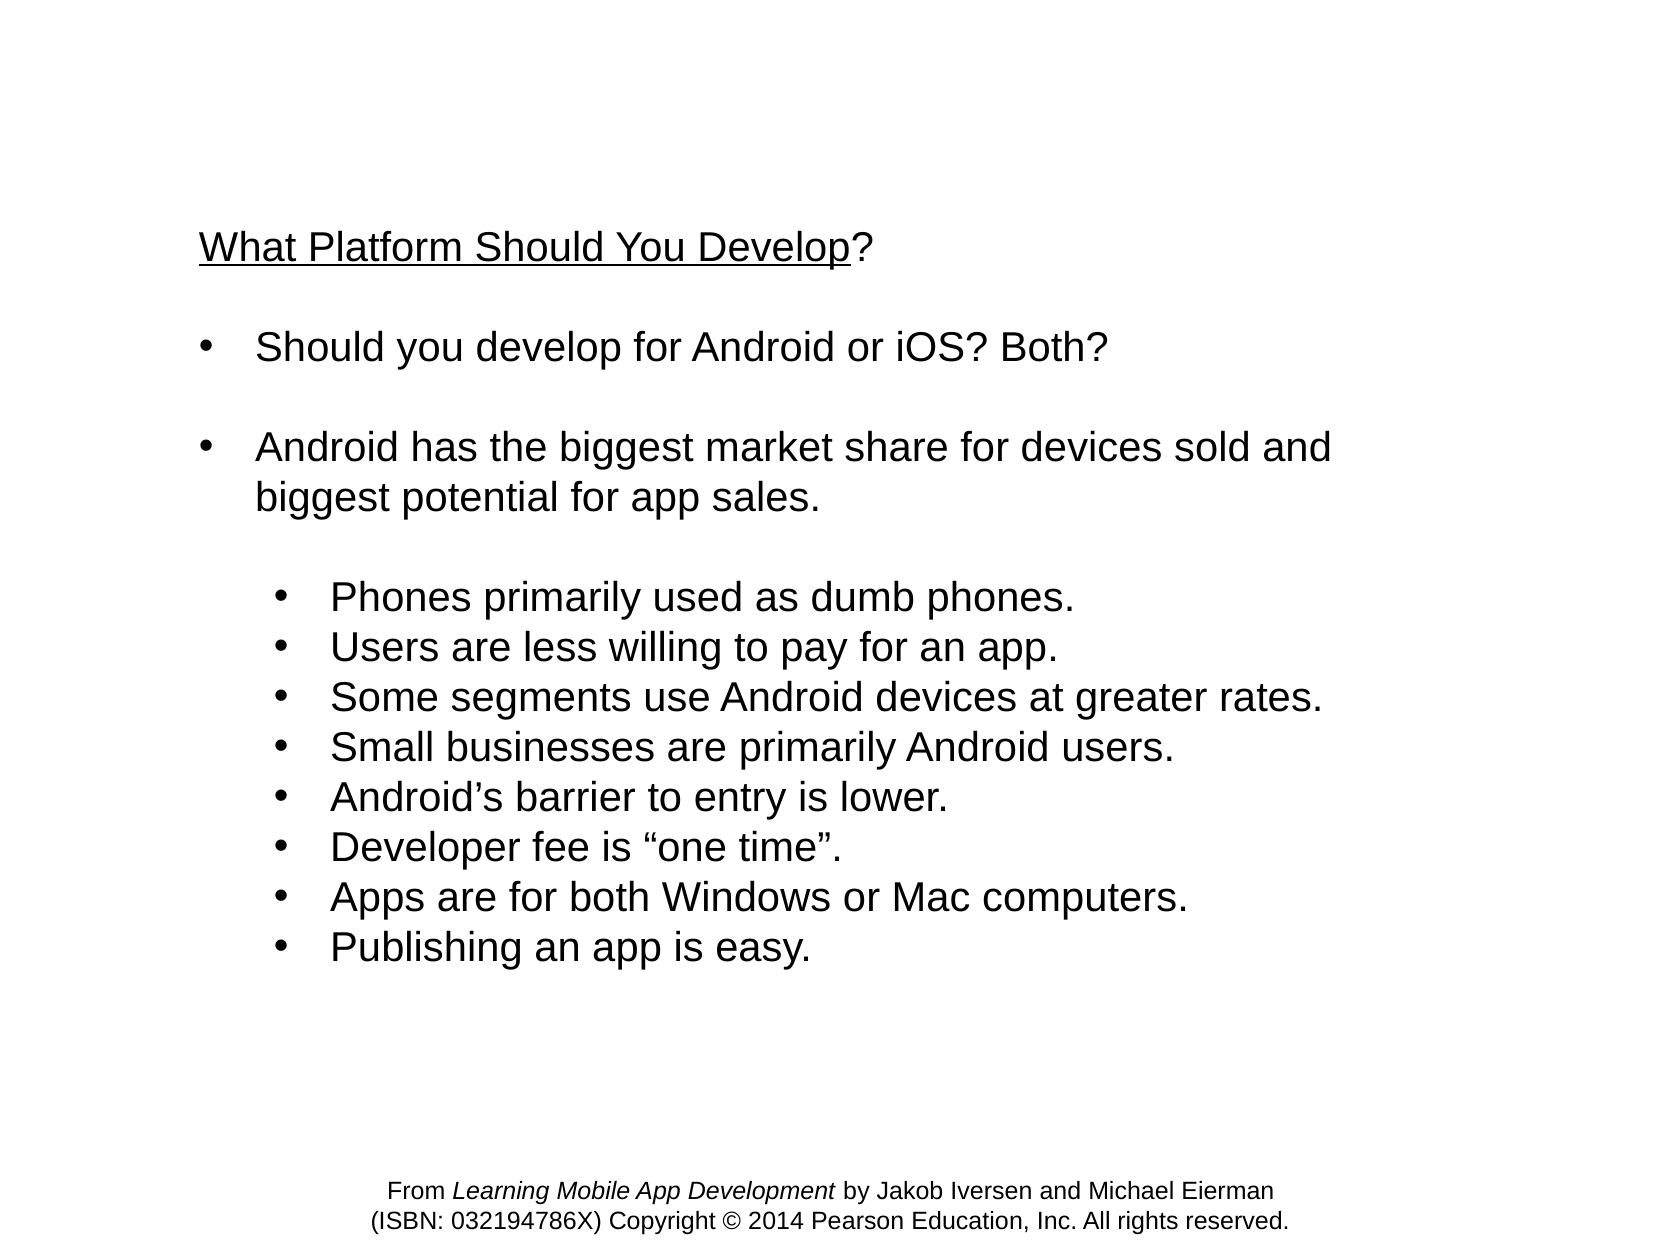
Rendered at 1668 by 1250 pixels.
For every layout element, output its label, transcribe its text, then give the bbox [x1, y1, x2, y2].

text_box What Platform Should You Develop? Should you develop for Android or iOS? Both? Android has the biggest market share for devices sold and biggest potential for app sales. Phones primarily used as dumb phones. Users are less willing to pay for an app. Some segments use Android devices at greater rates. Small businesses are primarily Android users. Android’s barrier to entry is lower. Developer fee is “one time”. Apps are for both Windows or Mac computers. Publishing an app is easy. [183, 212, 1384, 985]
footer From Learning Mobile App Development by Jakob Iversen and Michael Eierman (ISBN: 032194786X) Copyright © 2014 Pearson Education, Inc. All rights reserved. [125, 1166, 1538, 1250]
